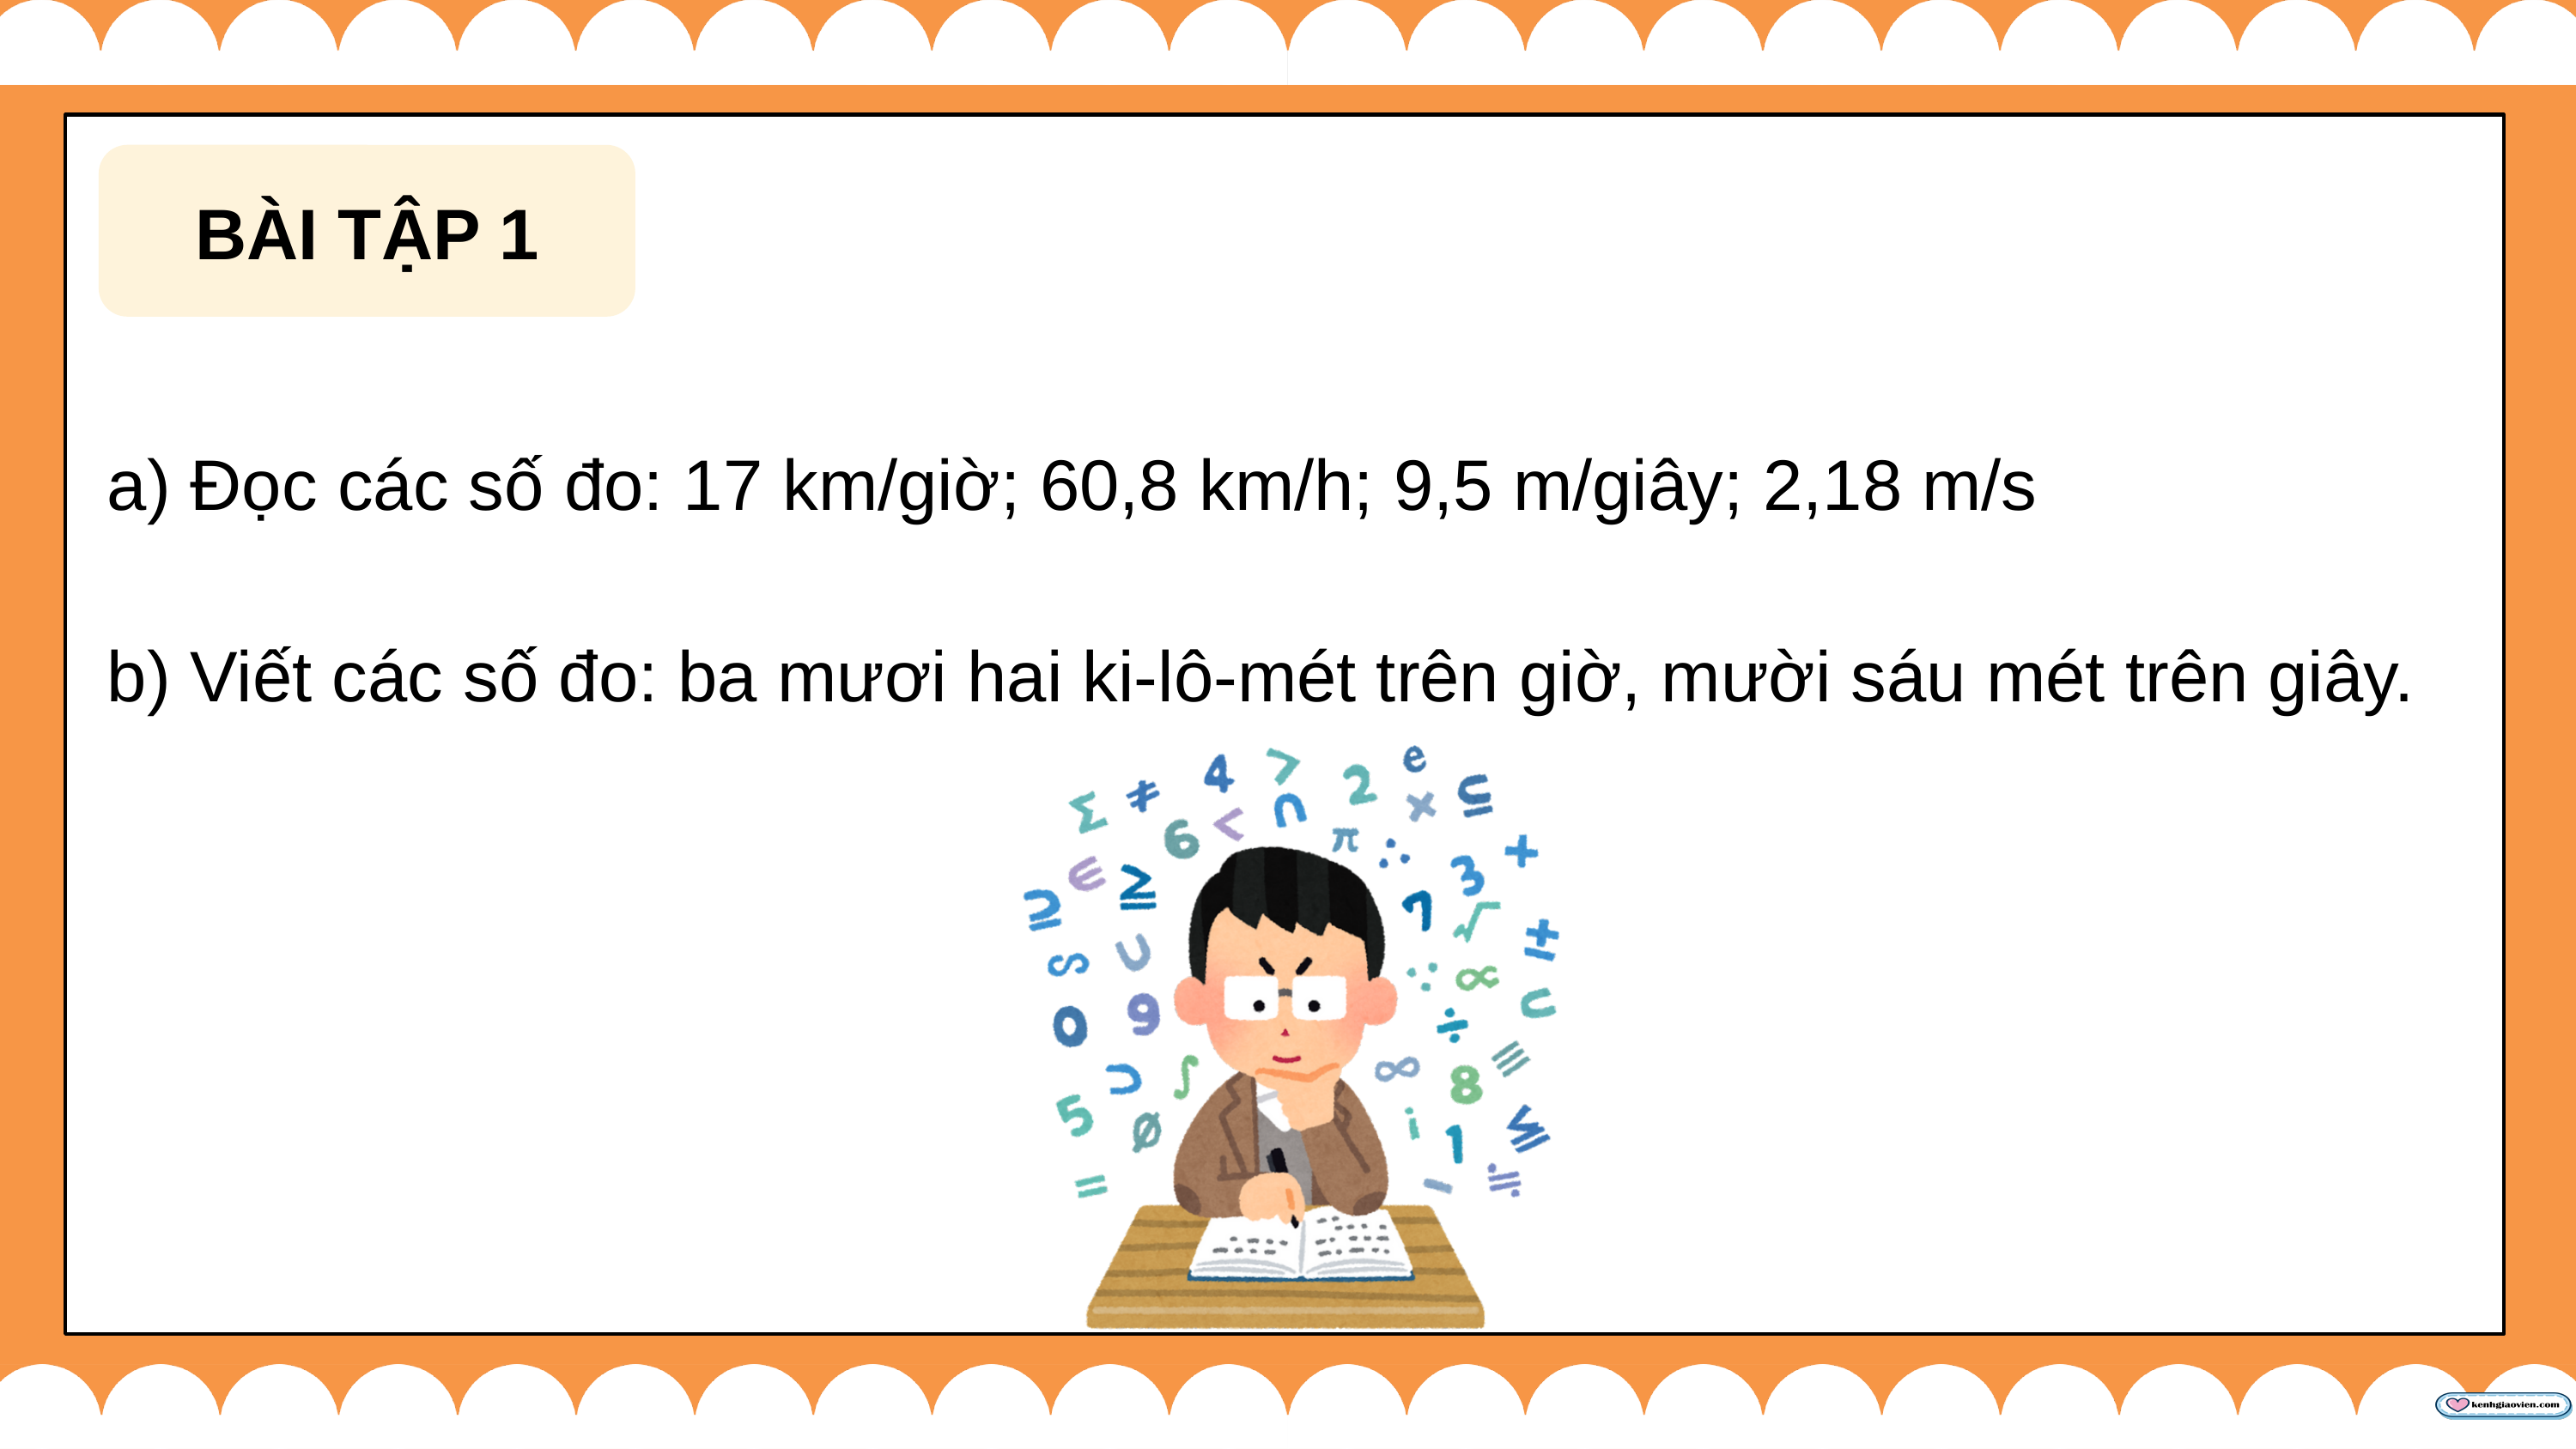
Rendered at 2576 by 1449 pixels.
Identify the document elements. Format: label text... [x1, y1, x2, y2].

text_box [0, 1363, 2576, 1449]
text_box BÀI TẬP 1 [96, 142, 637, 318]
text_box [1023, 745, 1560, 1331]
text_box a) Đọc các số đo: 17 km/giờ; 60,8 km/h; 9,5 m/giây; 2,18 m/s b) Viết các số đo: ba mươi hai ki-lô-mét trên giờ, mười sáu mét trên giây. [94, 346, 2476, 723]
picture [2435, 1392, 2573, 1420]
text_box [64, 112, 2506, 1336]
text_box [0, 0, 2576, 85]
